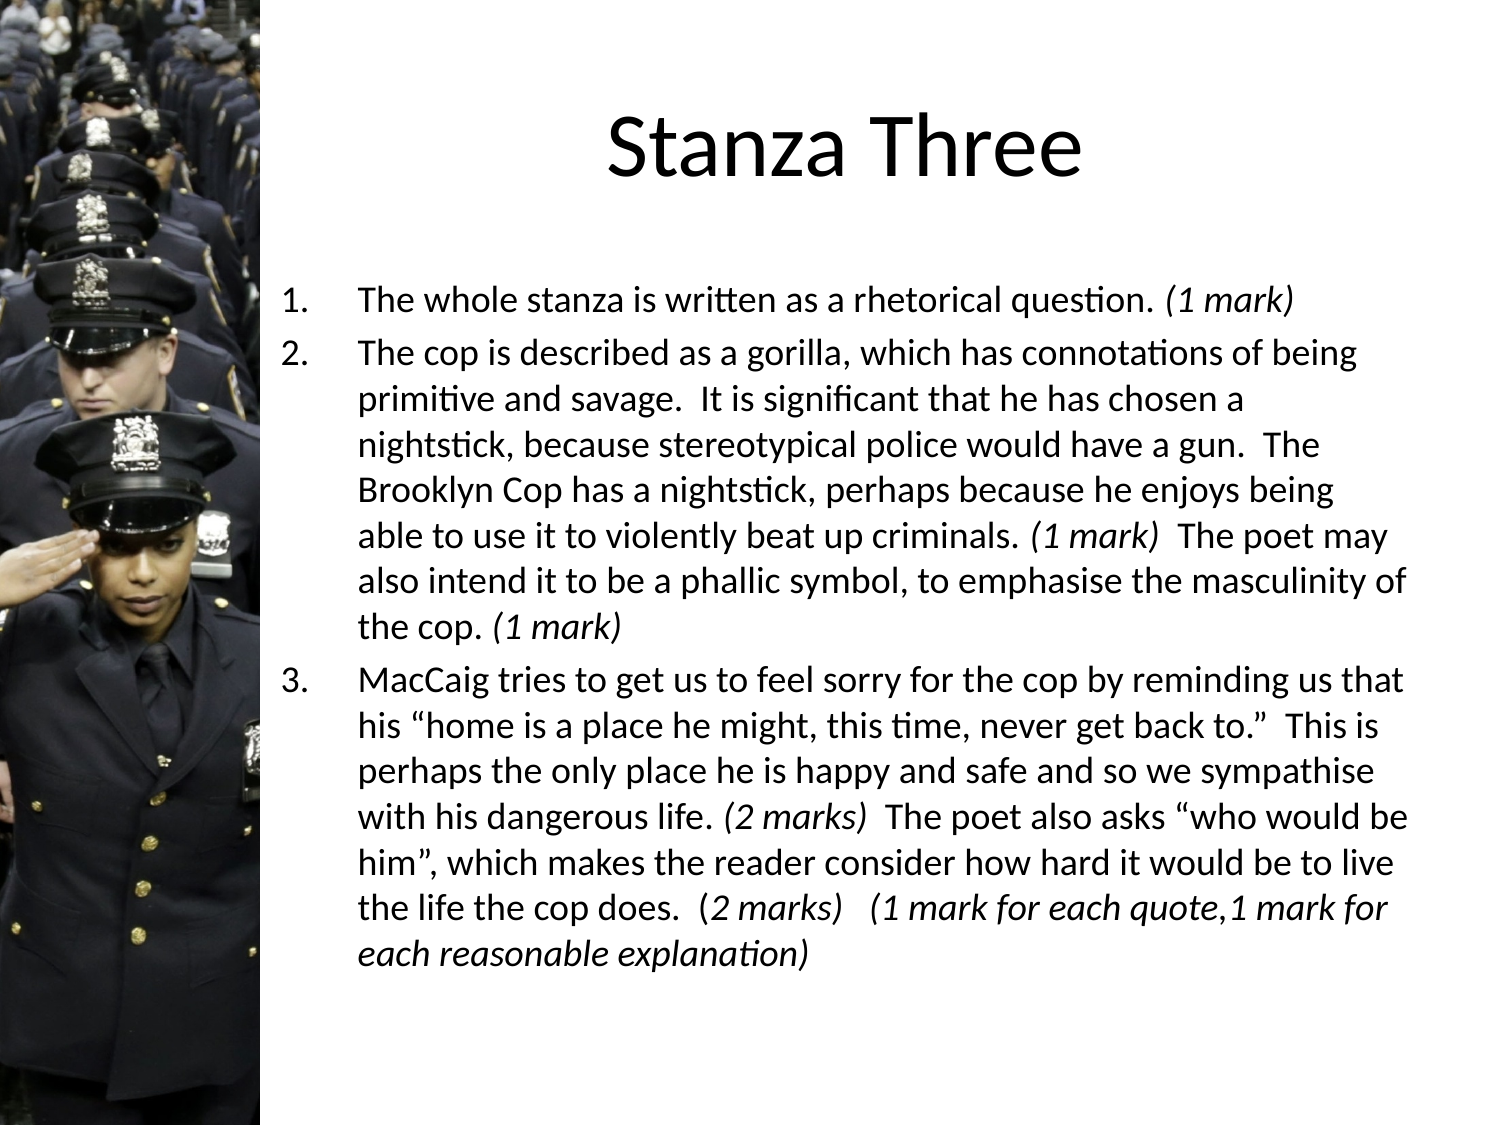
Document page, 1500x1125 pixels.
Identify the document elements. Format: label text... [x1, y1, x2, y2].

picture [0, 0, 260, 1125]
list The whole stanza is written as a rhetorical question. (1 mark) The cop is described as a gorilla, which has connotations of being primitive and savage. It is significant that he has chosen a nightstick, because stereotypical police would have a gun. The Brooklyn Cop has a nightstick, perhaps because he enjoys being able to use it to violently beat up criminals. (1 mark) The poet may also intend it to be a phallic symbol, to emphasise the masculinity of the cop. (1 mark) MacCaig tries to get us to feel sorry for the cop by reminding us that his “home is a place he might, this time, never get back to.” This is perhaps the only place he is happy and safe and so we sympathise with his dangerous life. (2 marks) The poet also asks “who would be him”, which makes the reader consider how hard it would be to live the life the cop does. (2 marks) (1 mark for each quote,1 mark for each reasonable explanation) [265, 267, 1425, 1005]
title Stanza Three [265, 46, 1425, 233]
